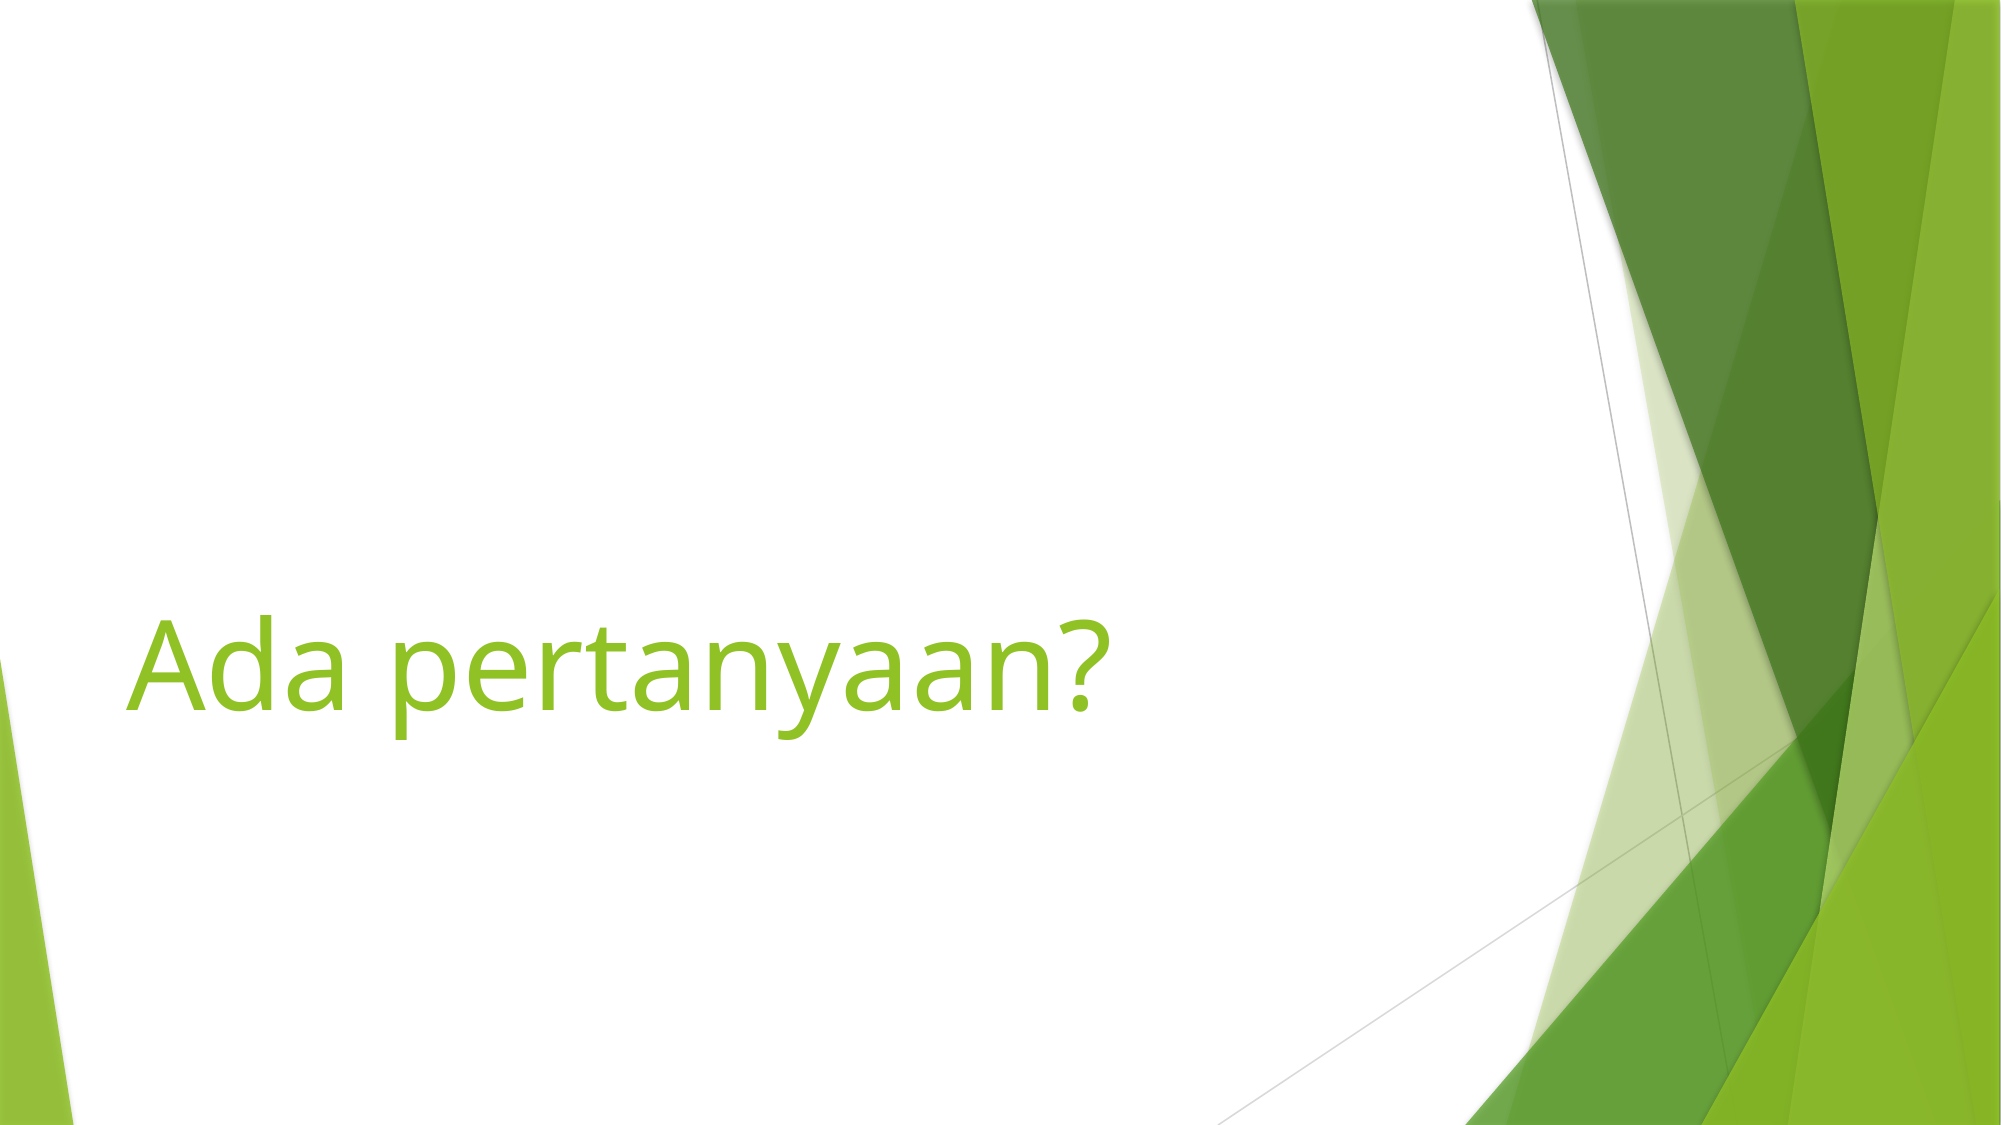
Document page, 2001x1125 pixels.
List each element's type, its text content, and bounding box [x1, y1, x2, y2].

title Ada pertanyaan? [111, 443, 1522, 743]
